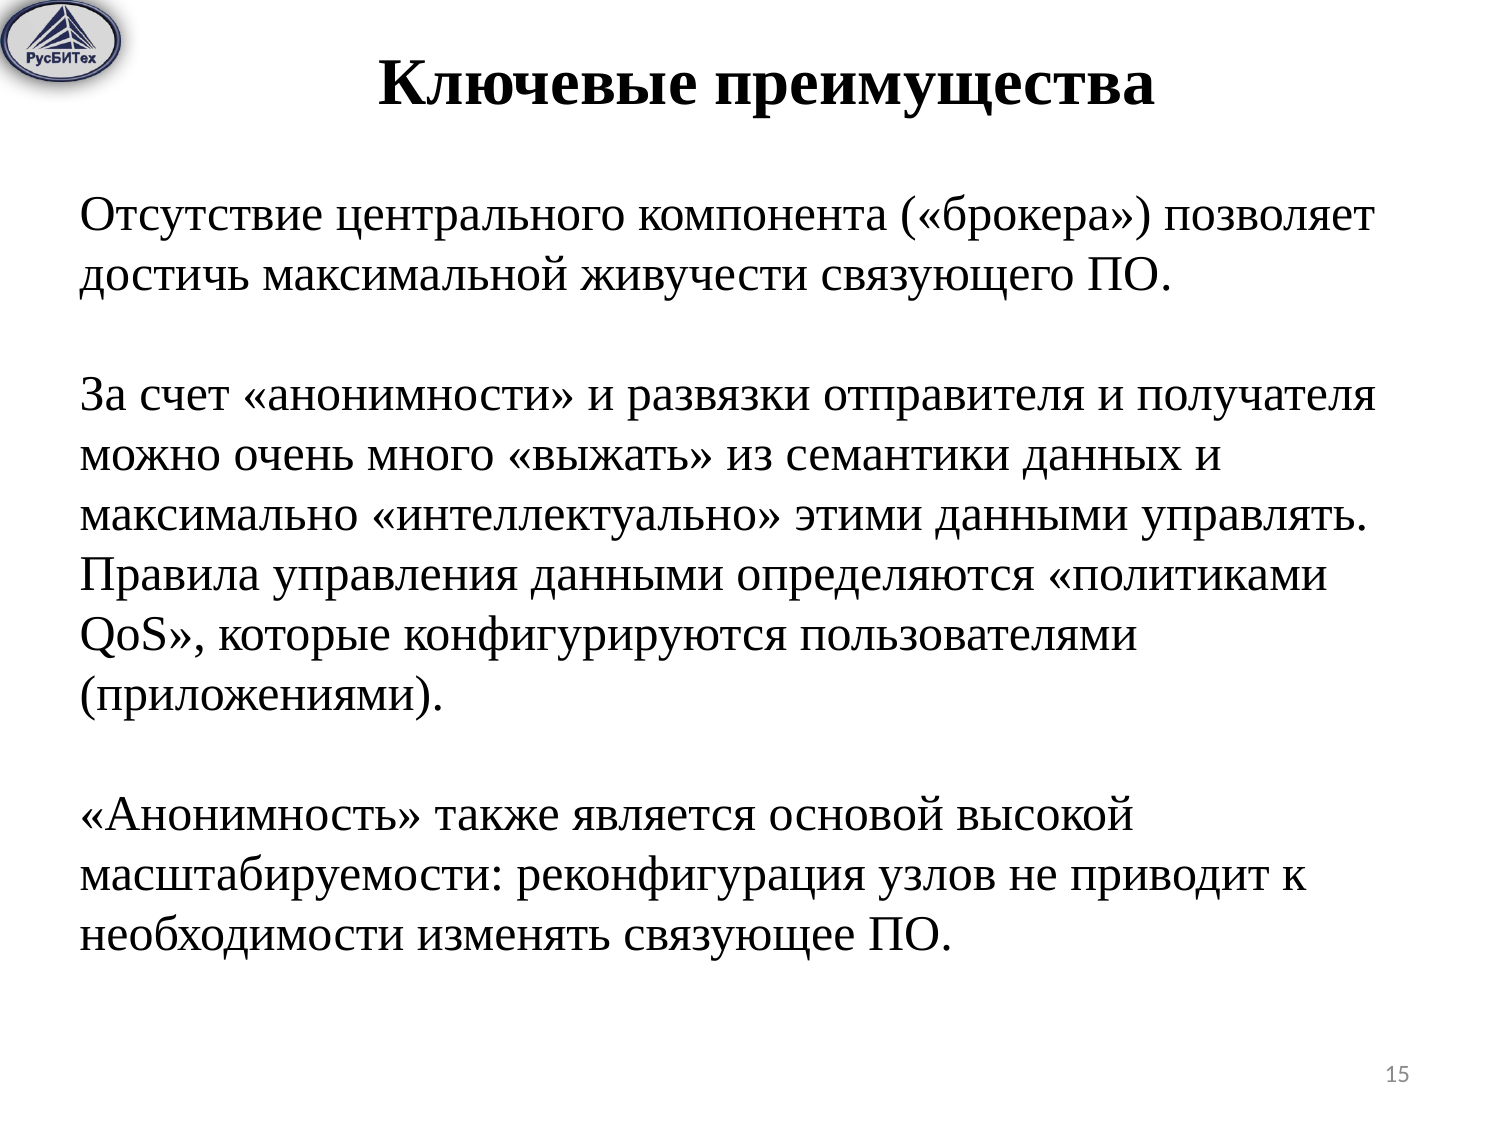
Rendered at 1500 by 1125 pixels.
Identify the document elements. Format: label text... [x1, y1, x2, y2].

text_box Отсутствие центрального компонента («брокера») позволяет достичь максимальной живучести связующего ПО. За счет «анонимности» и развязки отправителя и получателя можно очень много «выжать» из семантики данных и максимально «интеллектуально» этими данными управлять. Правила управления данными определяются «политиками QoS», которые конфигурируются пользователями (приложениями). «Анонимность» также является основой высокой масштабируемости: реконфигурация узлов не приводит к необходимости изменять связующее ПО. [64, 172, 1447, 968]
slide_number 15 [1074, 1042, 1425, 1103]
text_box Ключевые преимущества [363, 30, 1172, 126]
picture [0, 0, 121, 82]
